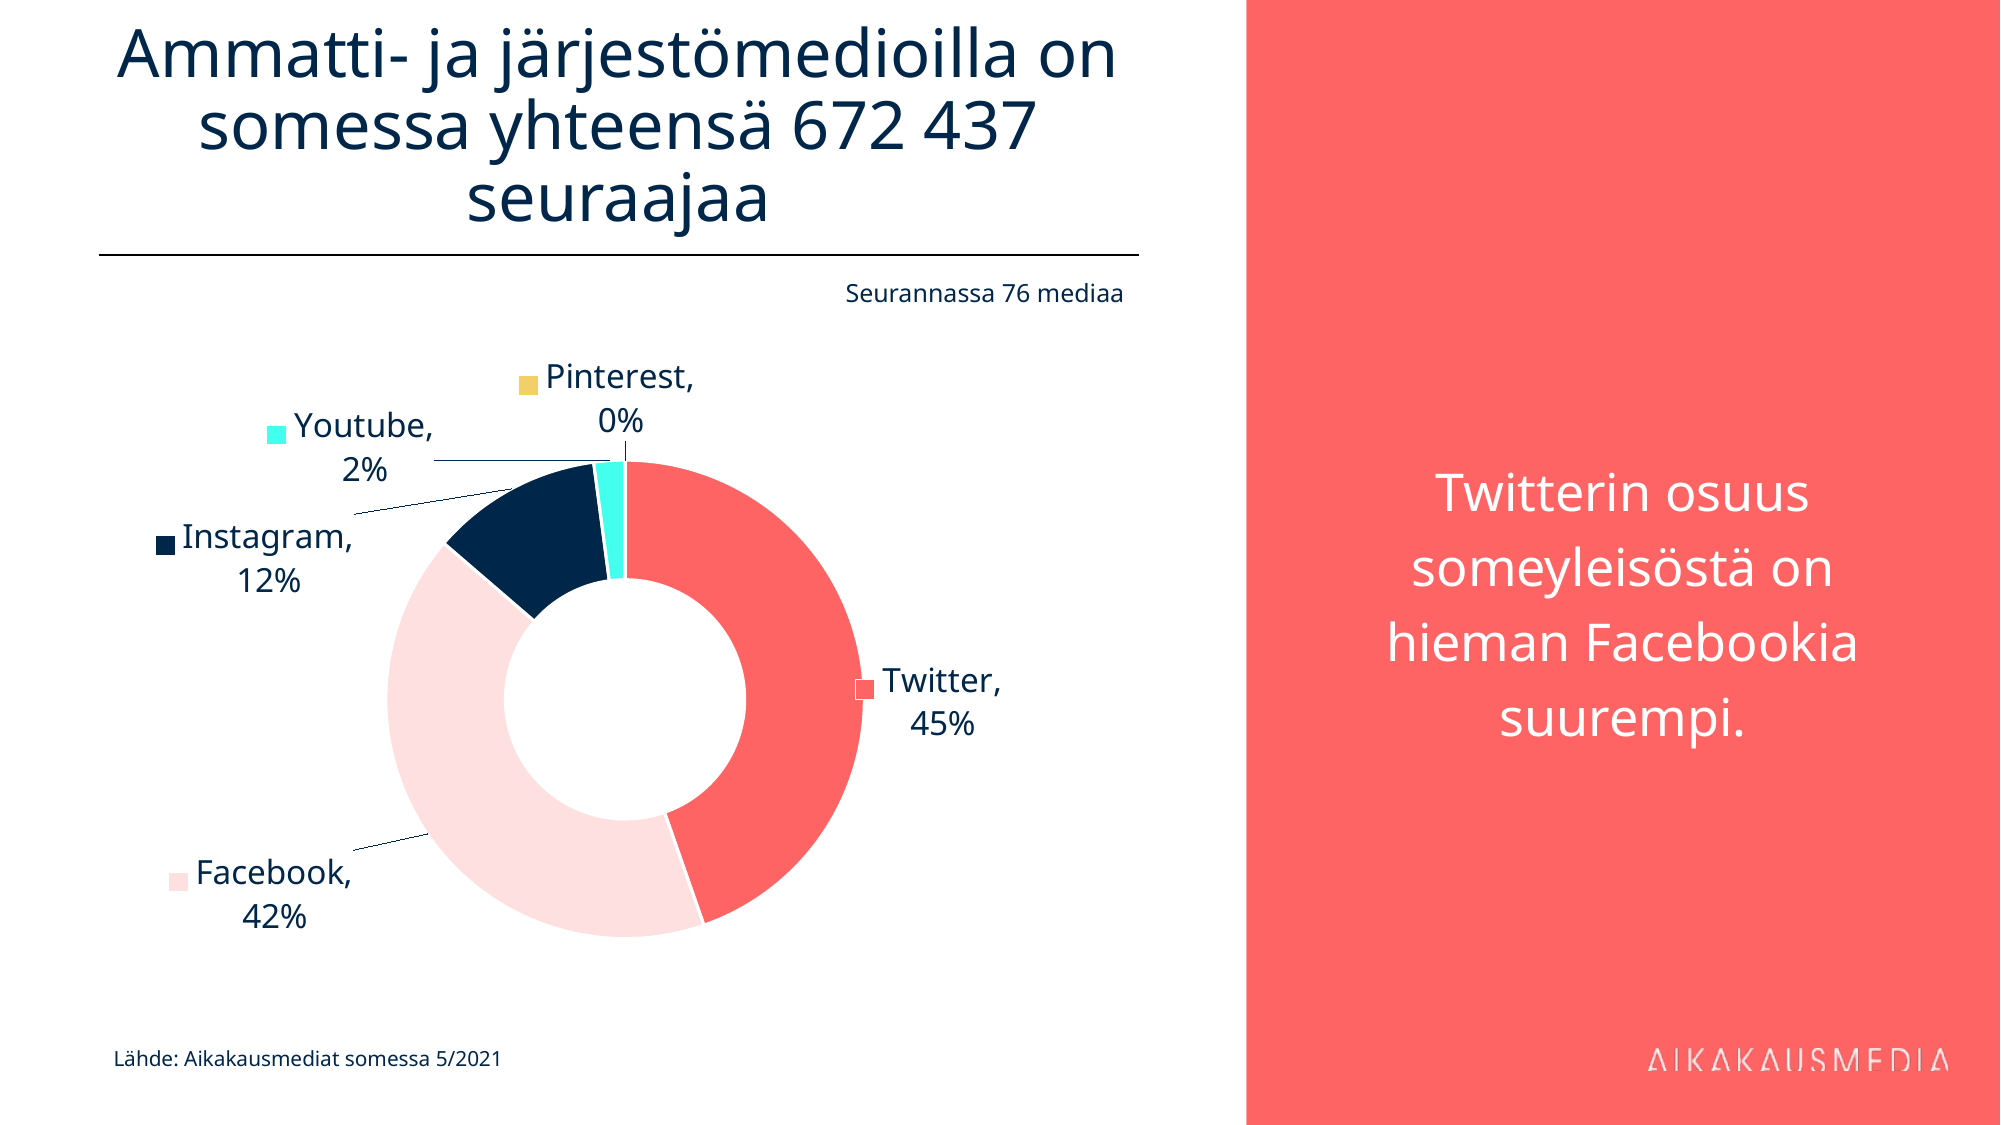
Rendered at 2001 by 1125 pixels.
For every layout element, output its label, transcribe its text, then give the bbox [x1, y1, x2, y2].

list Twitterin osuus someyleisöstä on hieman Facebookia suurempi. [1323, 255, 1924, 940]
text_box Seurannassa 76 mediaa [676, 270, 1140, 315]
chart [21, 336, 1170, 1016]
title Ammatti- ja järjestömedioilla on somessa yhteensä 672 437 seuraajaa [98, 0, 1140, 255]
